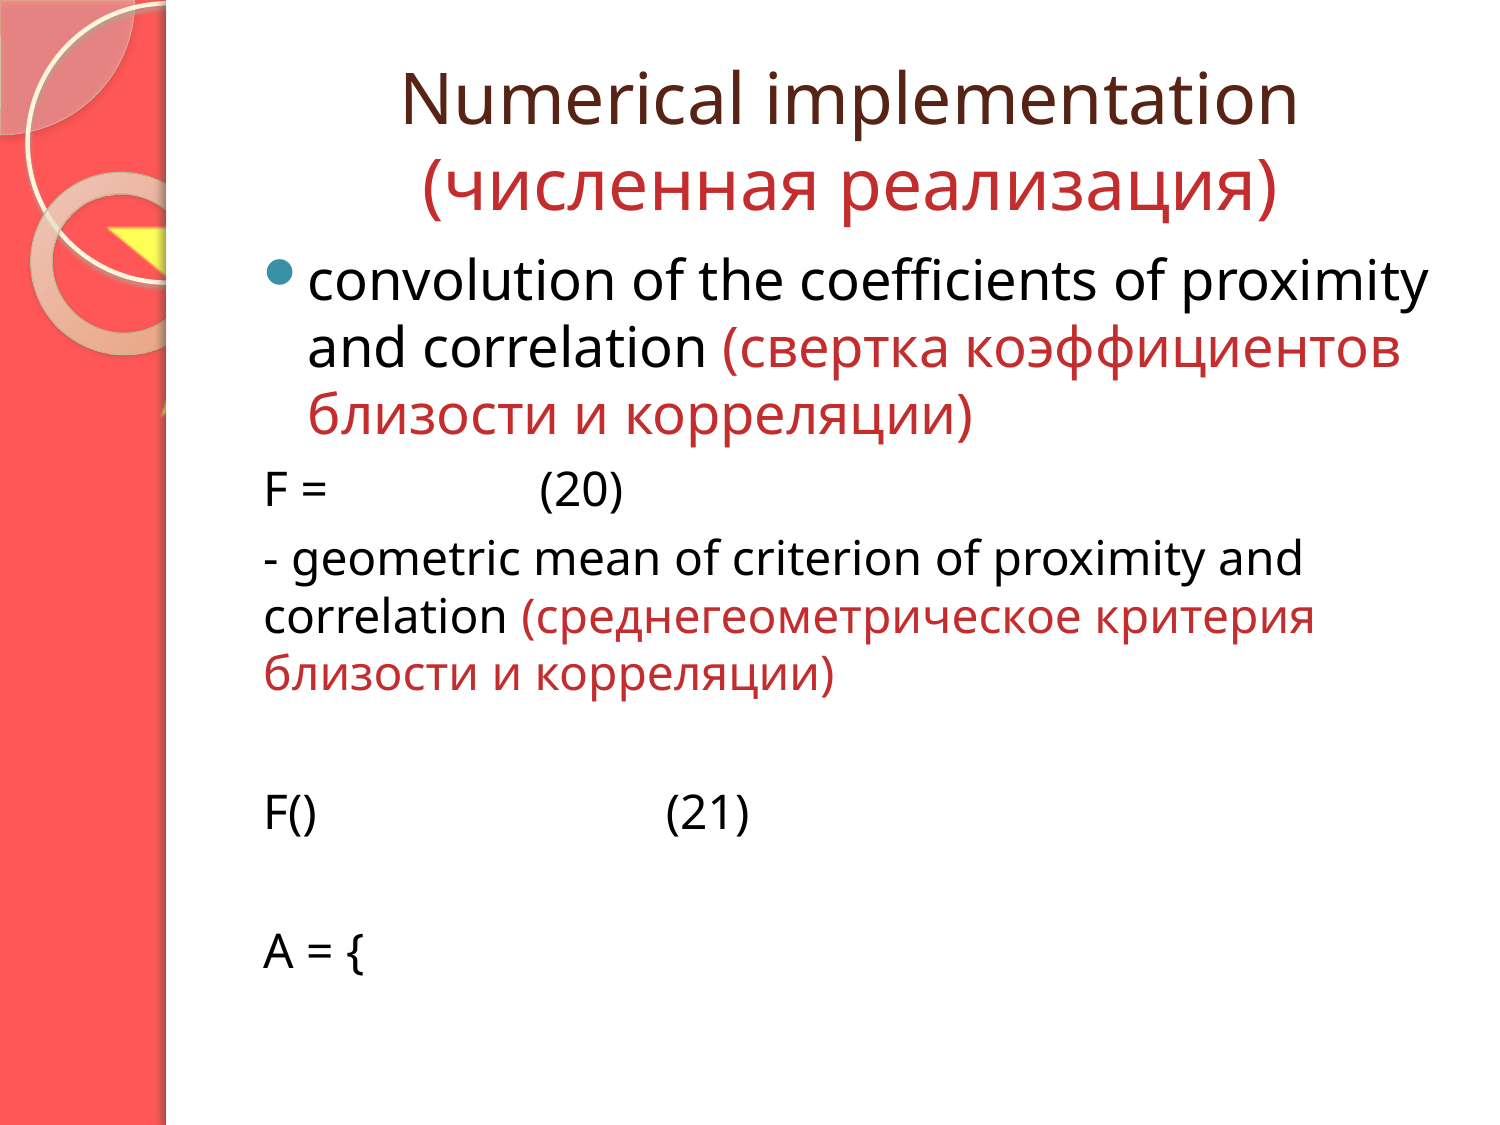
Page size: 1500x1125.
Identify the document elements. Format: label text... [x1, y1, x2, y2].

title Numerical implementation (численная реализация) [235, 45, 1466, 233]
